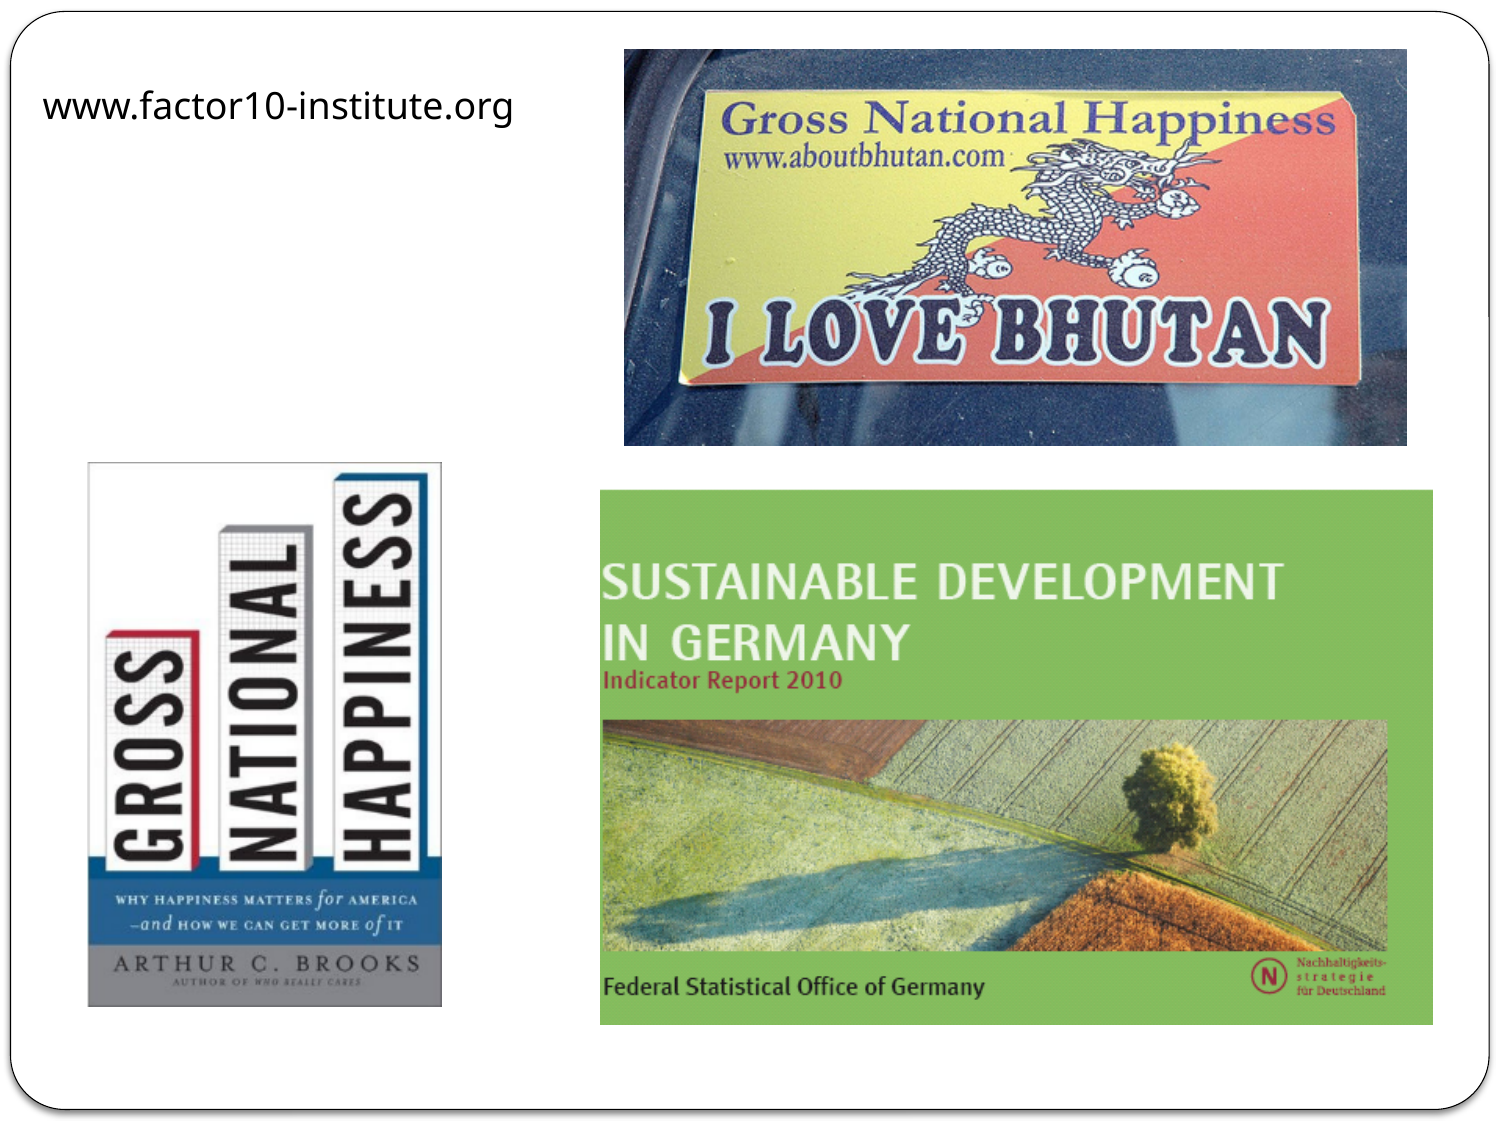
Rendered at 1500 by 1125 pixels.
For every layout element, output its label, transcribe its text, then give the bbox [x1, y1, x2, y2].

picture [87, 462, 443, 1007]
text_box www.factor10-institute.org [27, 74, 530, 135]
picture [599, 487, 1433, 1026]
picture [624, 49, 1407, 446]
